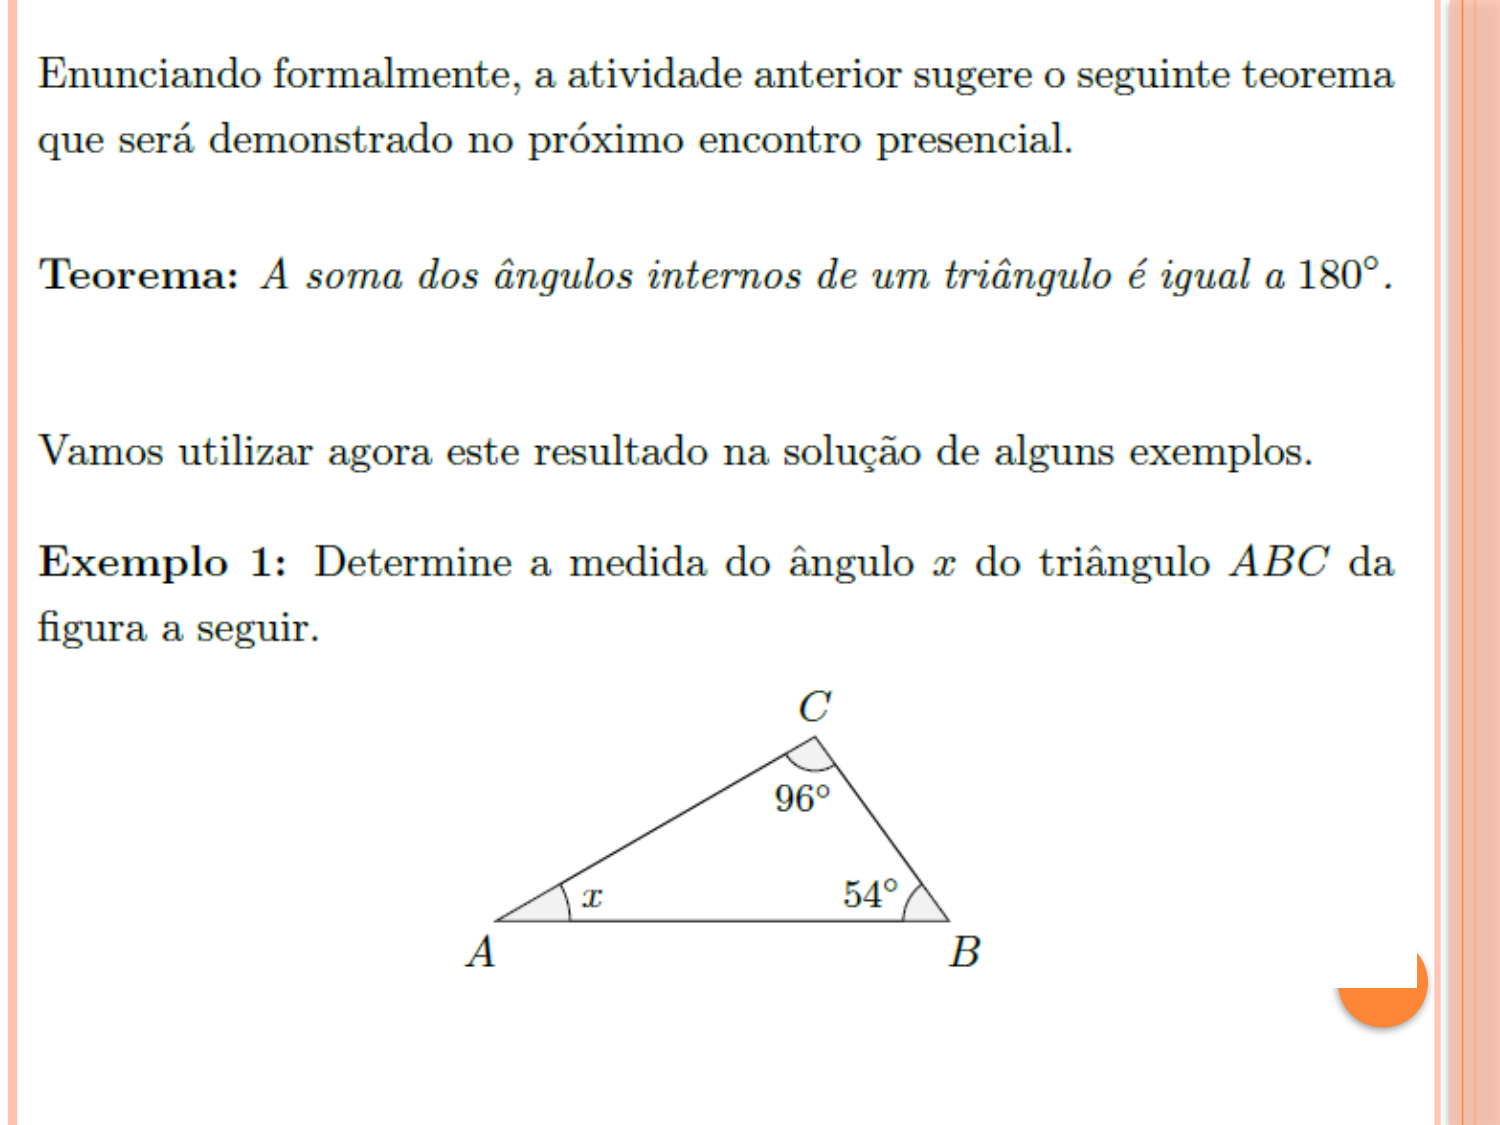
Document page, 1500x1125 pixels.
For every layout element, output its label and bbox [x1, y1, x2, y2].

list [28, 42, 1417, 989]
